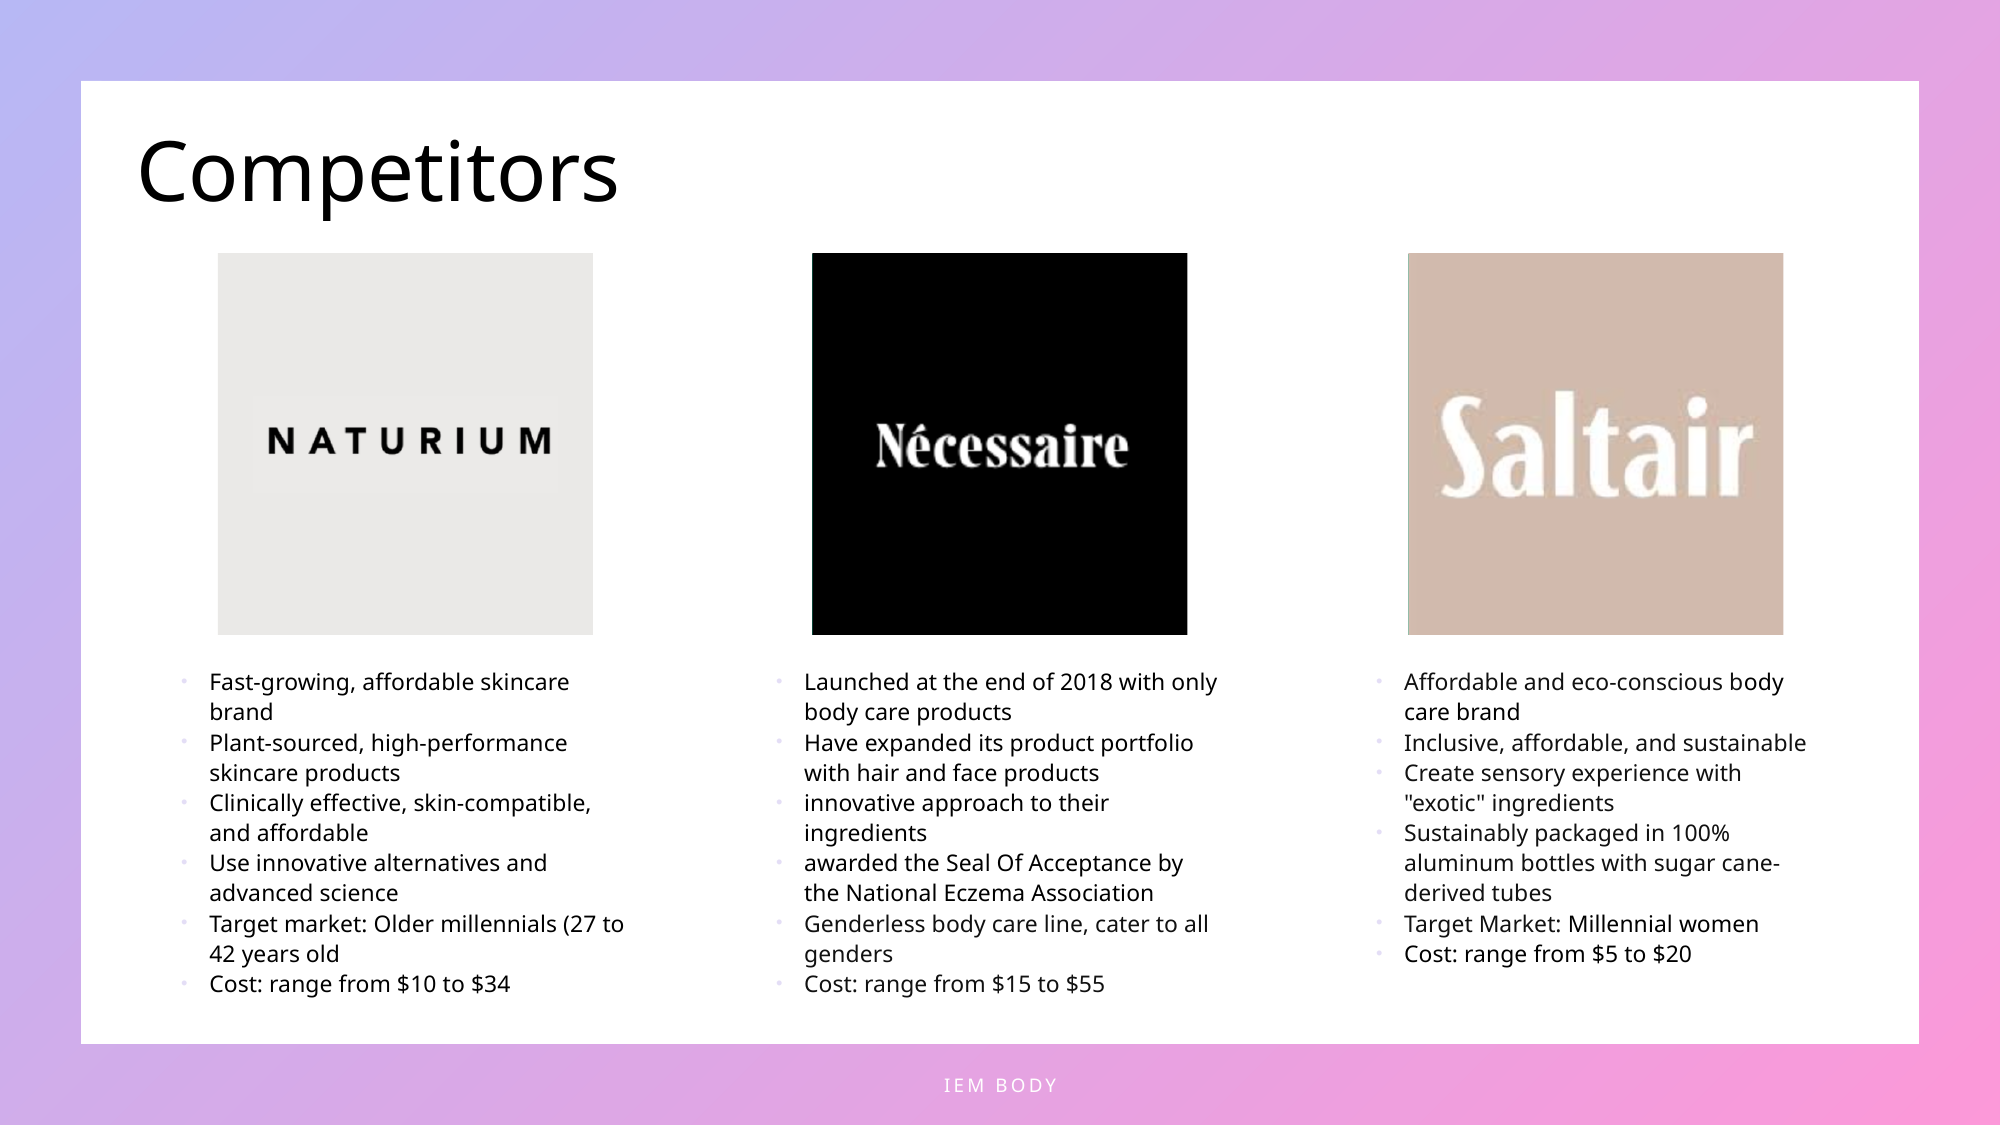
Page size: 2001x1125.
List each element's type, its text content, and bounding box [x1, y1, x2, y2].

picture [812, 253, 1188, 635]
text_box Launched at the end of 2018 with only body care products Have expanded its product portfolio with hair and face products innovative approach to their ingredients awarded the Seal Of Acceptance by the National Eczema Association Genderless body care line, cater to all genders Cost: range from $15 to $55 [761, 657, 1240, 973]
picture [217, 253, 593, 635]
title Competitors [121, 109, 1847, 240]
picture [1408, 253, 1784, 635]
footer IEM BODY [662, 1054, 1338, 1115]
text_box Affordable and eco-conscious body care brand Inclusive, affordable, and sustainable Create sensory experience with "exotic" ingredients Sustainably packaged in 100% aluminum bottles with sugar cane-derived tubes Target Market: Millennial women Cost: range from $5 to $20 [1361, 657, 1840, 1016]
list Fast-growing, affordable skincare brand Plant-sourced, high-performance skincare products Clinically effective, skin-compatible, and affordable Use innovative alternatives and advanced science Target market: Older millennials (27 to 42 years old Cost: range from $10 to $34 [166, 657, 645, 973]
